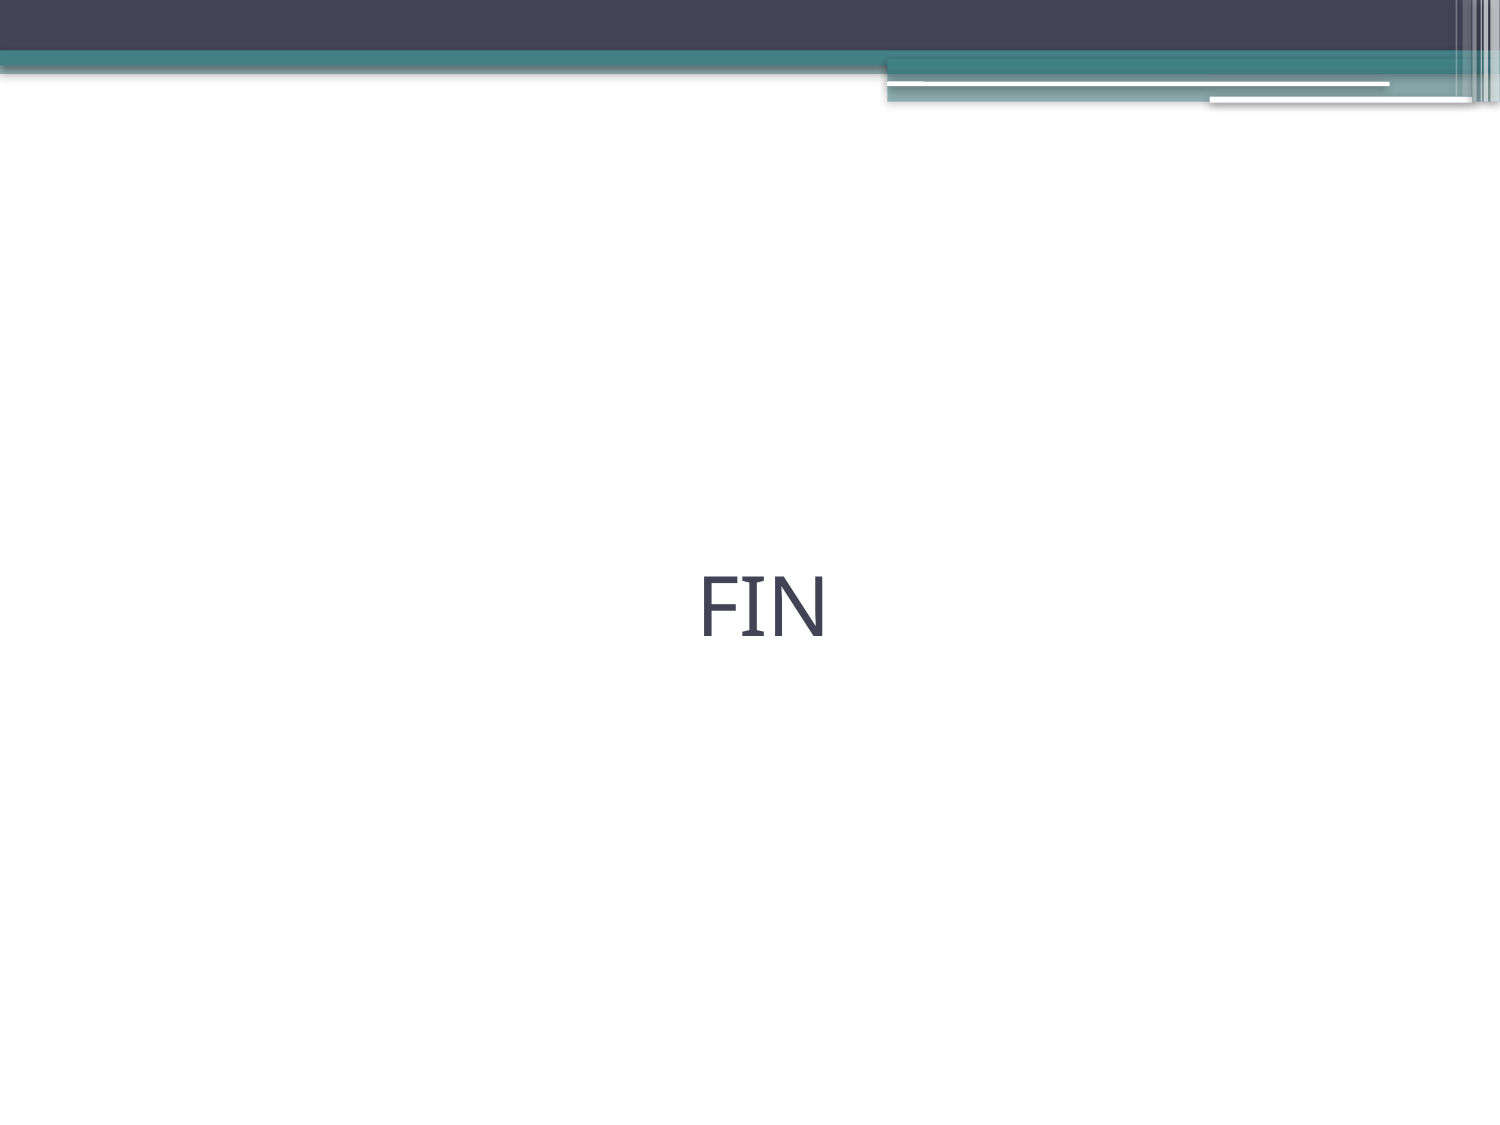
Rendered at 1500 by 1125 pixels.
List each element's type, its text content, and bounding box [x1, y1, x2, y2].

title FIN [88, 515, 1439, 691]
